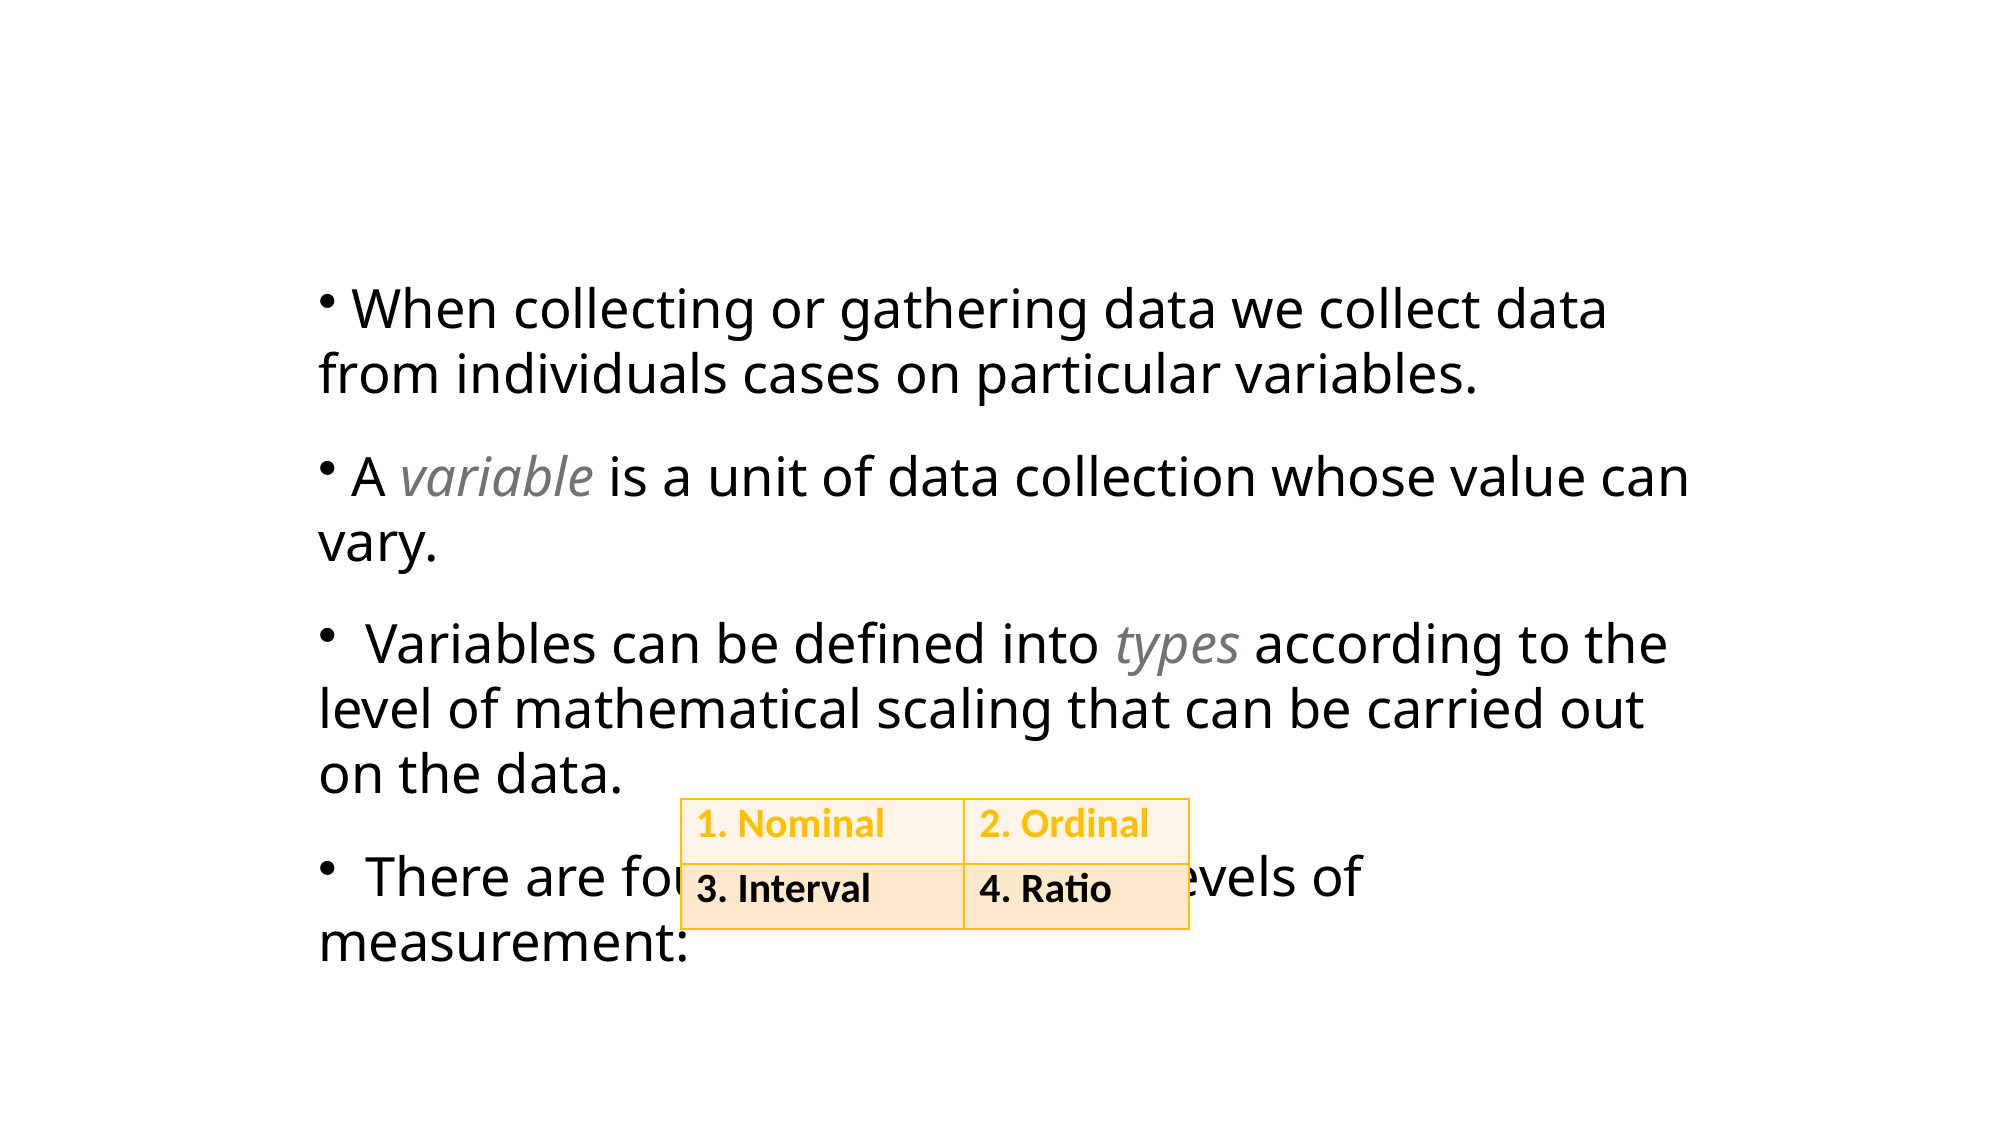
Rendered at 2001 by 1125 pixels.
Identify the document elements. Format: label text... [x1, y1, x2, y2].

table_cell 4. Ratio [965, 865, 1188, 928]
table_header 1. Nominal [682, 800, 963, 863]
table_header 2. Ordinal [965, 800, 1188, 863]
table_cell 3. Interval [682, 865, 963, 928]
text_box When collecting or gathering data we collect data from individuals cases on particular variables. A variable is a unit of data collection whose value can vary. Variables can be defined into types according to the level of mathematical scaling that can be carried out on the data. There are four types of data or levels of measurement: [303, 267, 1722, 980]
